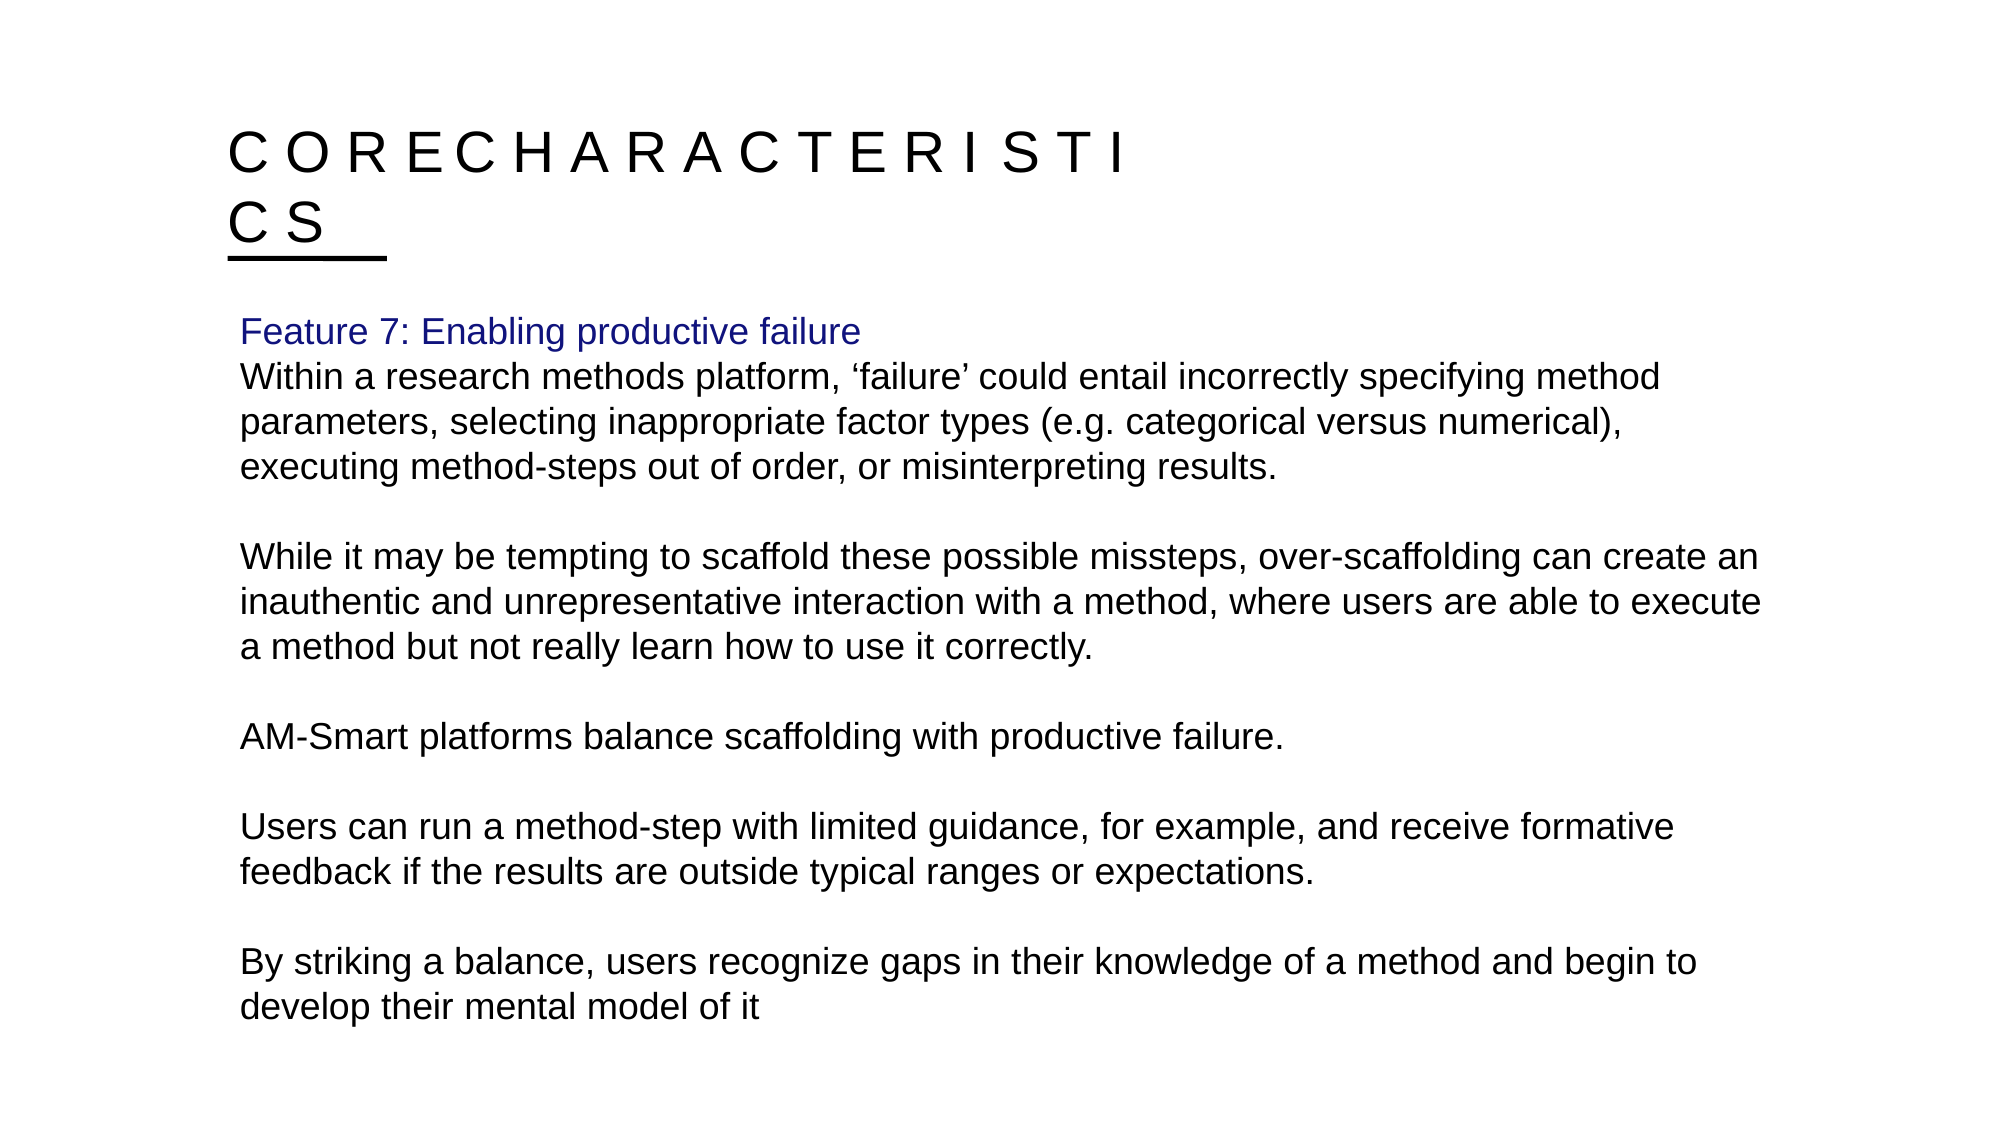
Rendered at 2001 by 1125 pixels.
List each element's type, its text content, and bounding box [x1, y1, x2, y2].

text_box Feature 7: Enabling productive failure Within a research methods platform, ‘failure’ could entail incorrectly specifying method parameters, selecting inappropriate factor types (e.g. categorical versus numerical), executing method-steps out of order, or misinterpreting results. While it may be tempting to scaffold these possible missteps, over-scaffolding can create an inauthentic and unrepresentative interaction with a method, where users are able to execute a method but not really learn how to use it correctly. AM-Smart platforms balance scaffolding with productive failure. Users can run a method-step with limited guidance, for example, and receive formative feedback if the results are outside typical ranges or expectations. By striking a balance, users recognize gaps in their knowledge of a method and begin to develop their mental model of it [224, 299, 1788, 1035]
title C O R E C H A R A C T E R I S T I C S [225, 112, 1145, 299]
